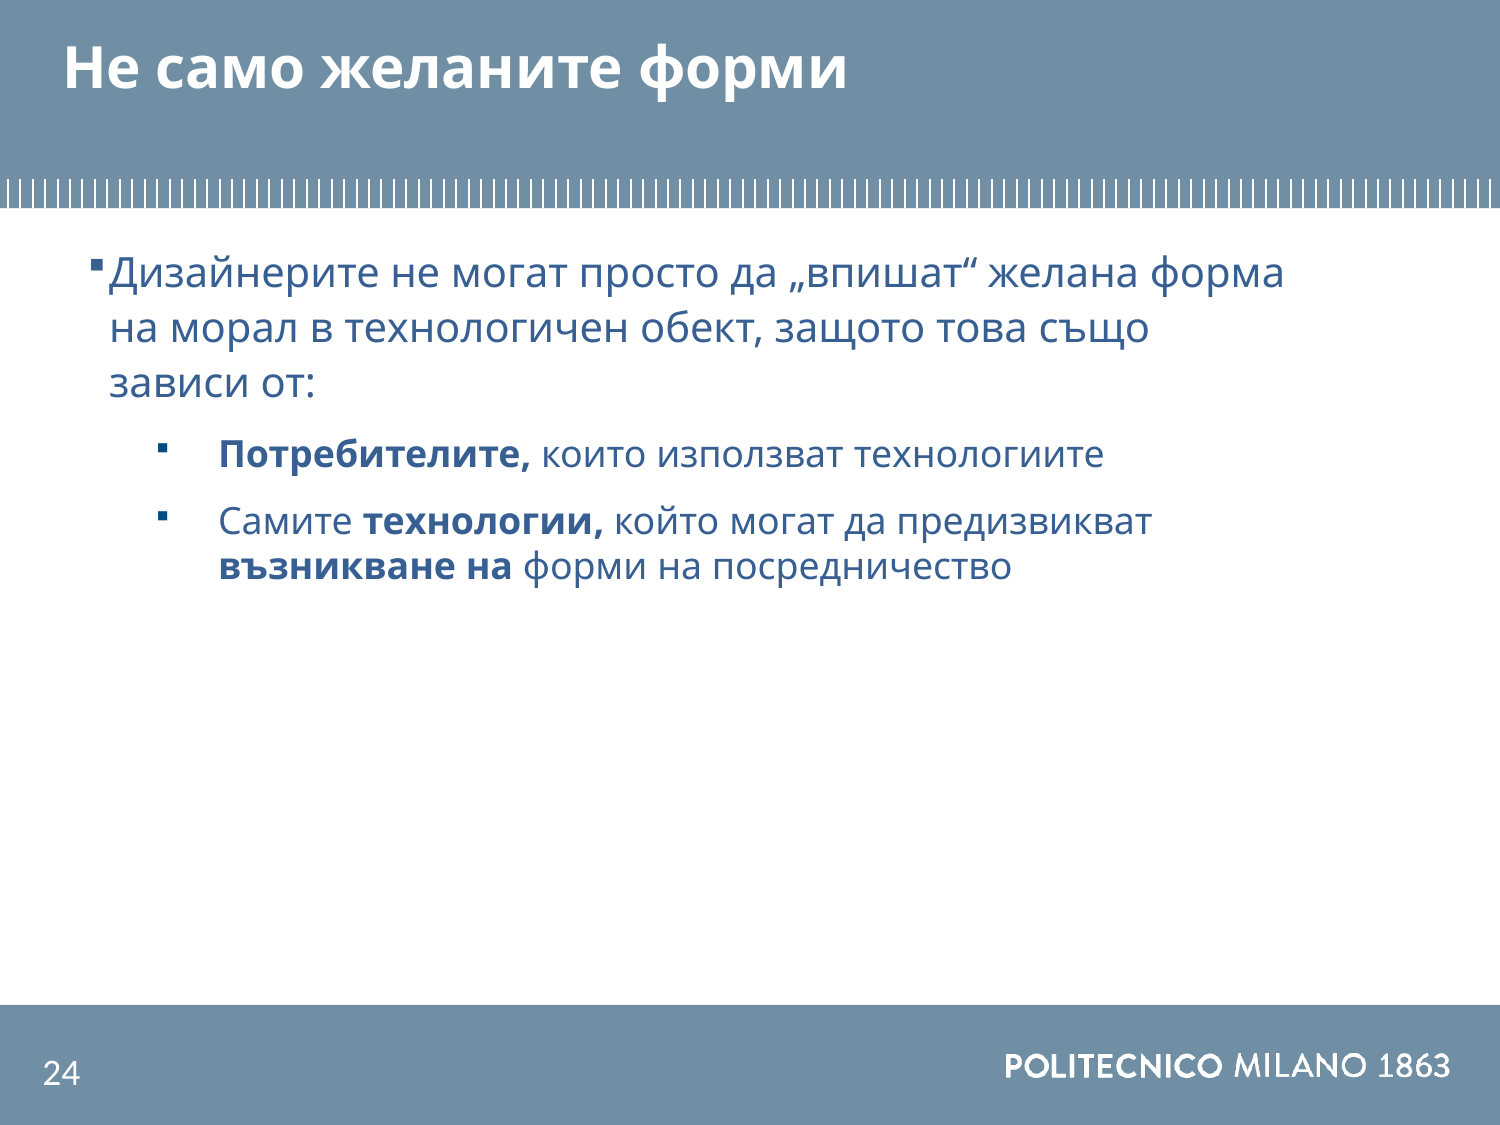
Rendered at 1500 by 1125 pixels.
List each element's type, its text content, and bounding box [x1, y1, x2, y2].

text_box Дизайнерите не могат просто да „впишат“ желана форма на морал в технологичен обект, защото това също зависи от: Потребителите, които използват технологиите Самите технологии, който могат да предизвикват възникване на форми на посредничество [87, 238, 1299, 588]
title Не само желаните форми [60, 27, 1125, 218]
picture [999, 1041, 1456, 1088]
text_box 24 [40, 1045, 83, 1093]
